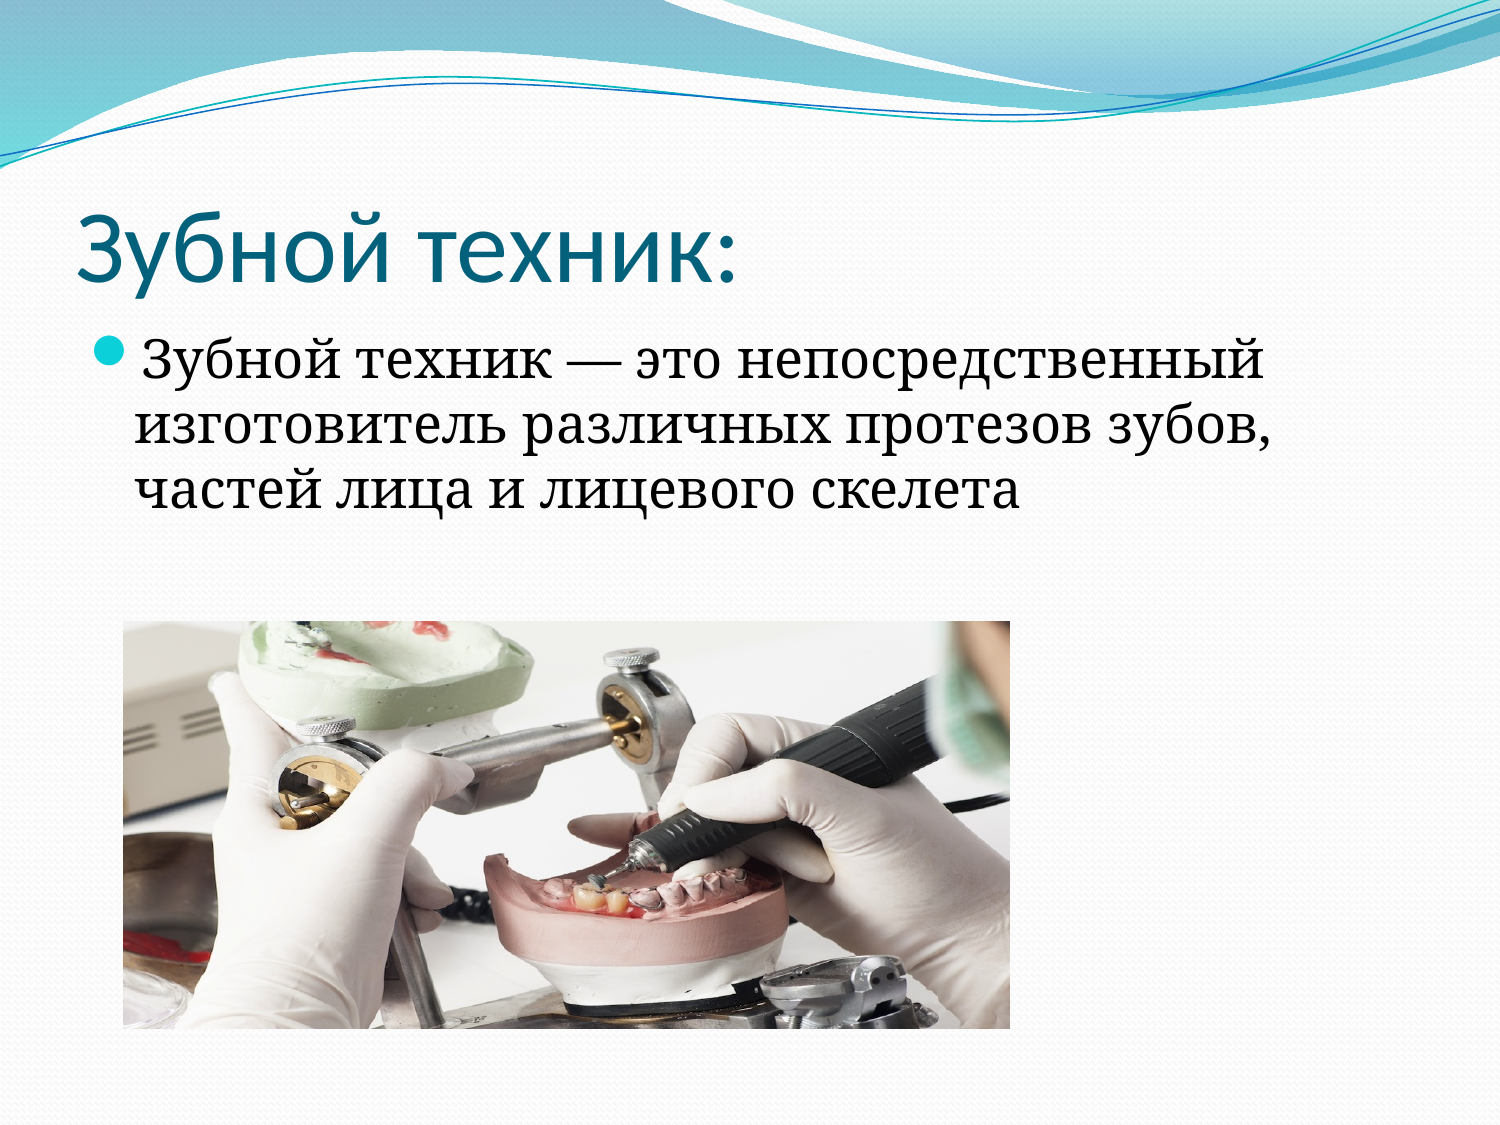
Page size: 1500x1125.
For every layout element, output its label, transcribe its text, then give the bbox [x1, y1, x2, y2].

list Зубной техник — это непосредственный изготовитель различных протезов зубов, частей лица и лицевого скелета [75, 317, 1425, 1038]
picture [123, 621, 1011, 1029]
title Зубной техник: [75, 115, 1425, 303]
